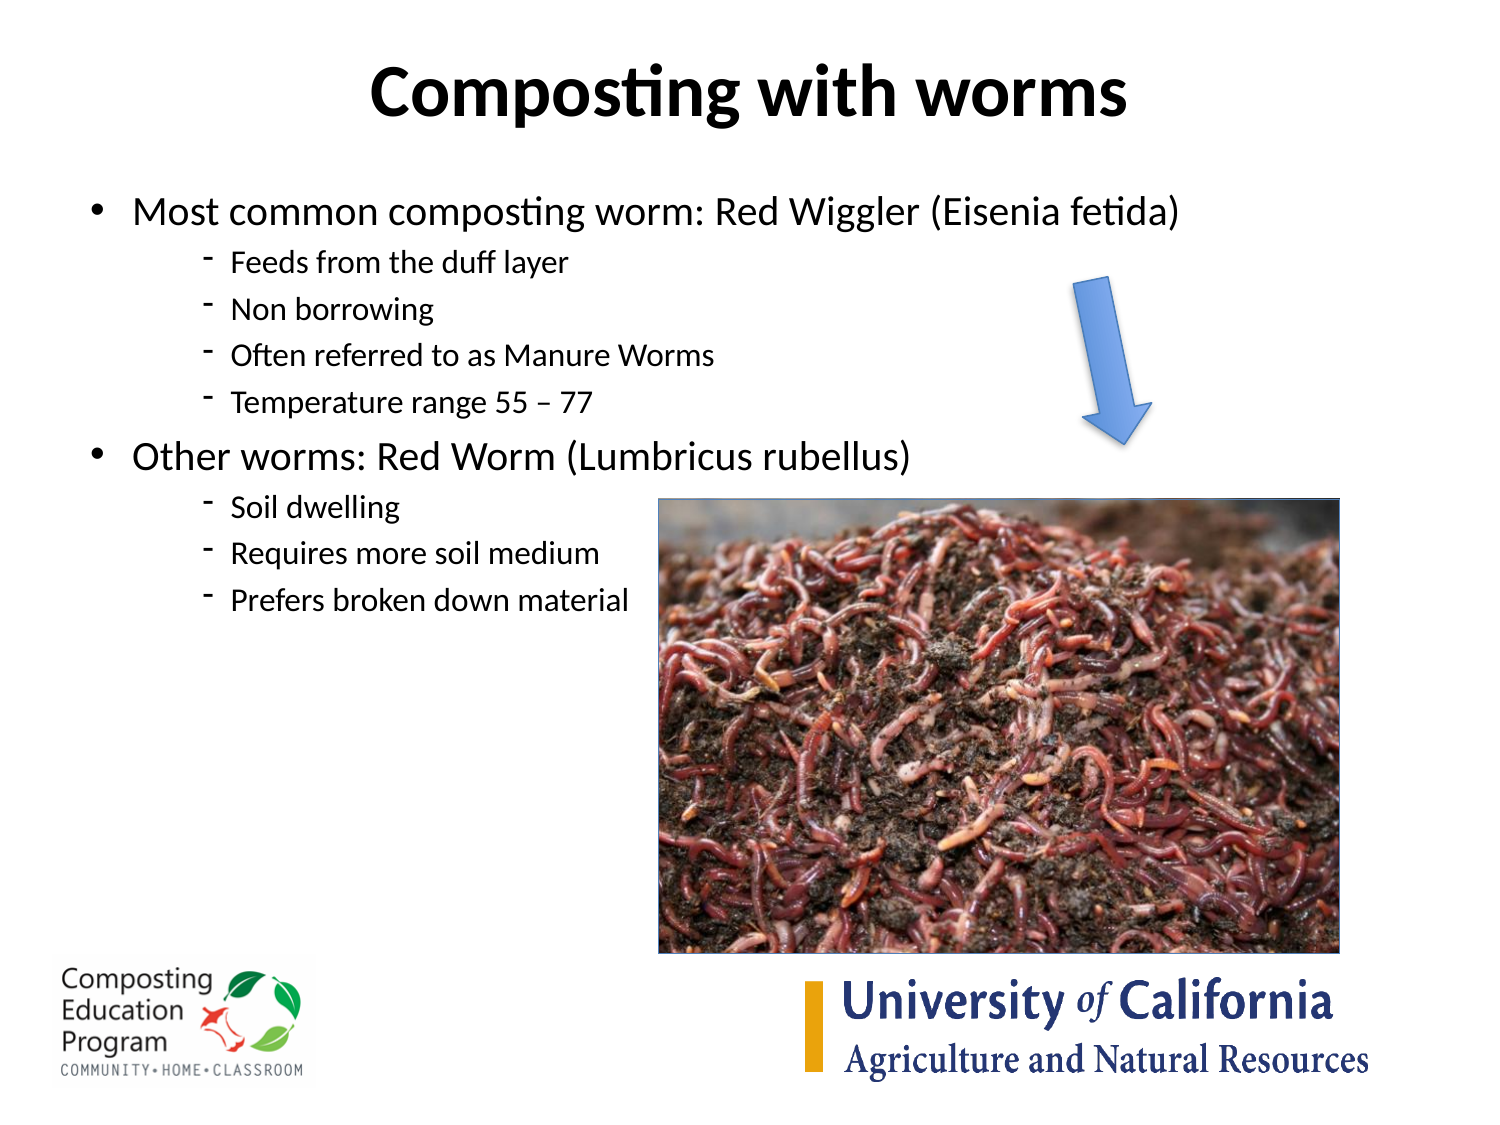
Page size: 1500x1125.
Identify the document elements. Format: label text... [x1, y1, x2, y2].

list Most common composting worm: Red Wiggler (Eisenia fetida) Feeds from the duff layer Non borrowing Often referred to as Manure Worms Temperature range 55 – 77 Other worms: Red Worm (Lumbricus rubellus) Soil dwelling Requires more soil medium Prefers broken down material [75, 176, 1425, 929]
text_box [1072, 275, 1153, 446]
picture [658, 498, 1340, 954]
picture [805, 977, 1368, 1082]
picture [52, 954, 316, 1088]
title Composting with worms [75, 45, 1425, 129]
